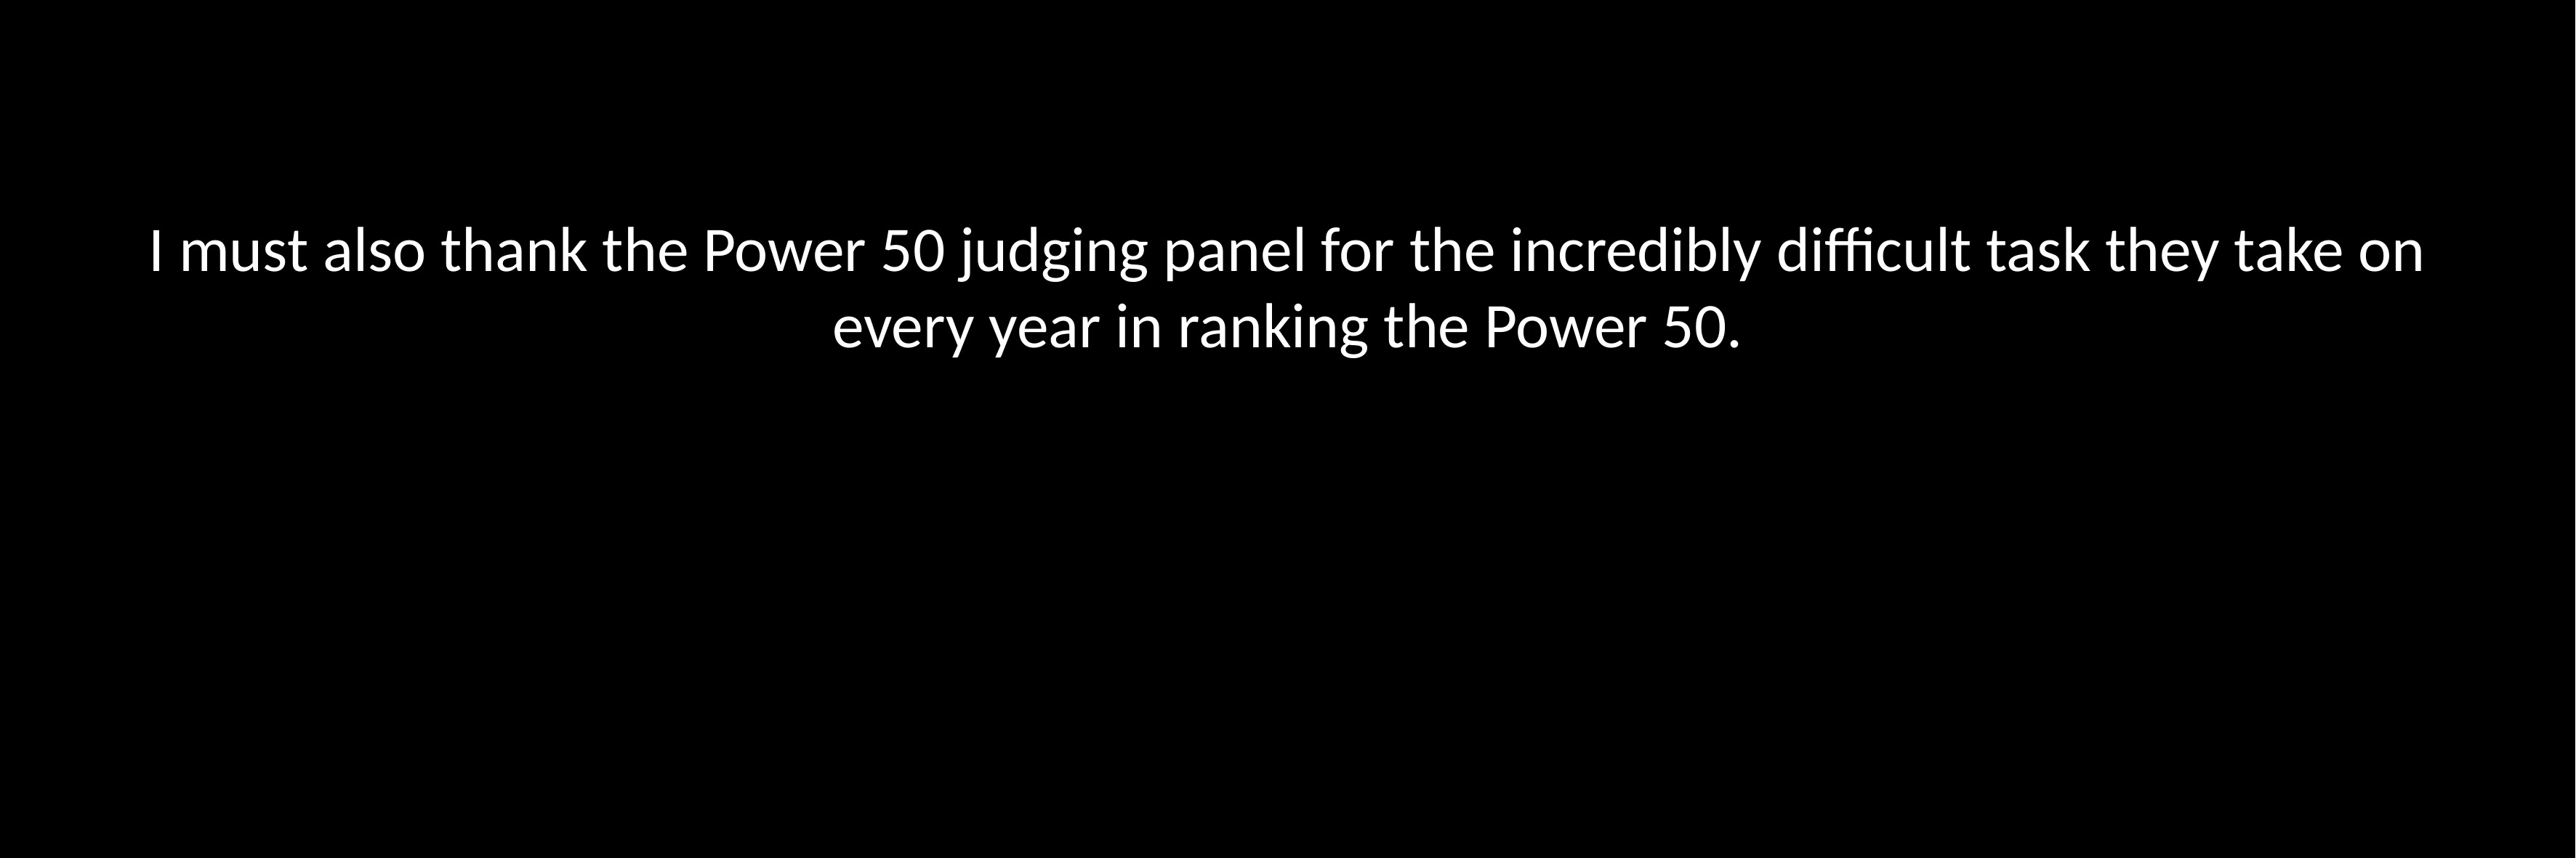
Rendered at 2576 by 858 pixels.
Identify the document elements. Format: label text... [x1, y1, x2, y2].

text_box I must also thank the Power 50 judging panel for the incredibly difficult task they take on every year in ranking the Power 50. [0, 203, 2576, 366]
